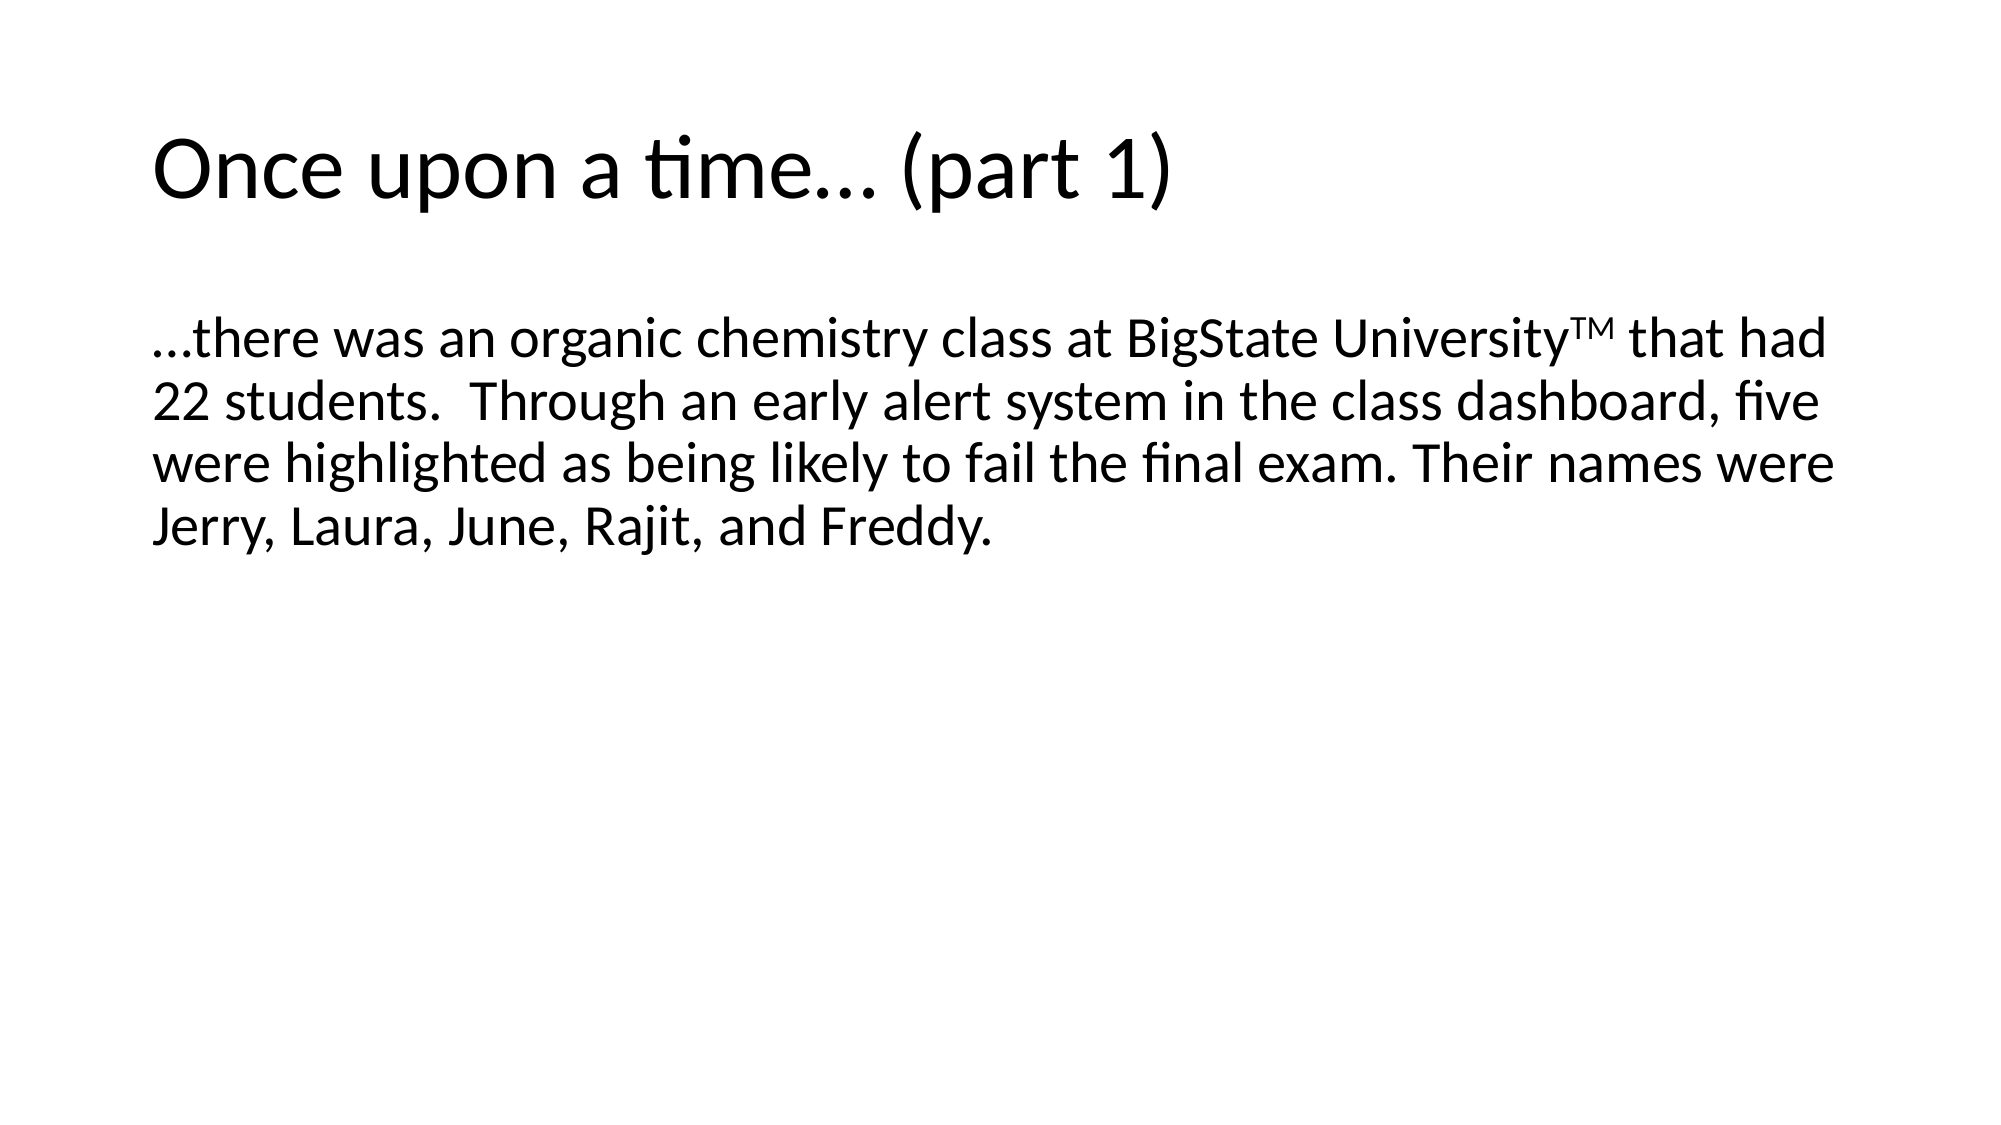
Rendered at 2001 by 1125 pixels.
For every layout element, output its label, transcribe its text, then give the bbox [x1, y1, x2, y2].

list …there was an organic chemistry class at BigState UniversityTM that had 22 students. Through an early alert system in the class dashboard, five were highlighted as being likely to fail the final exam. Their names were Jerry, Laura, June, Rajit, and Freddy. [137, 299, 1863, 1014]
title Once upon a time… (part 1) [137, 59, 1863, 278]
